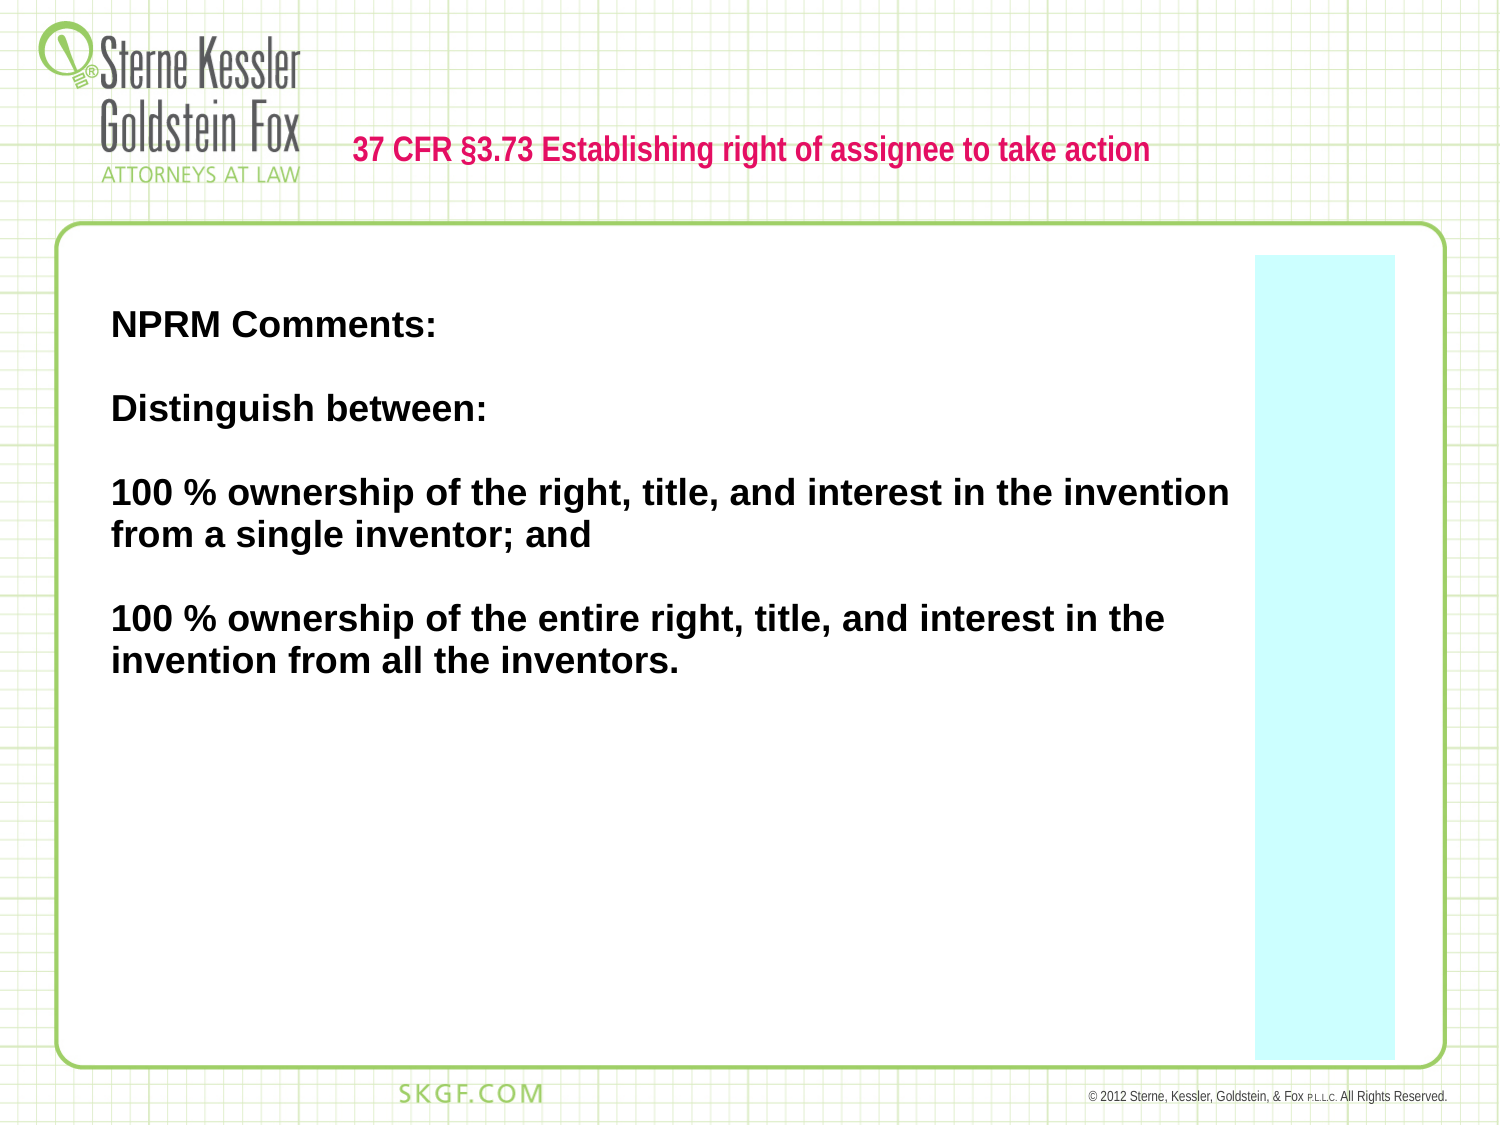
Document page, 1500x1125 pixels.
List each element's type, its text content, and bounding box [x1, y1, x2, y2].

title 37 CFR §3.73 Establishing right of assignee to take action [337, 51, 1451, 226]
picture [0, 0, 1500, 1125]
table_header [1255, 255, 1395, 1060]
table_header NPRM Comments: Distinguish between: 100 % ownership of the right, title, and interest in the invention from a single inventor; and 100 % ownership of the entire right, title, and interest in the invention from all the inventors. [97, 255, 1253, 1060]
